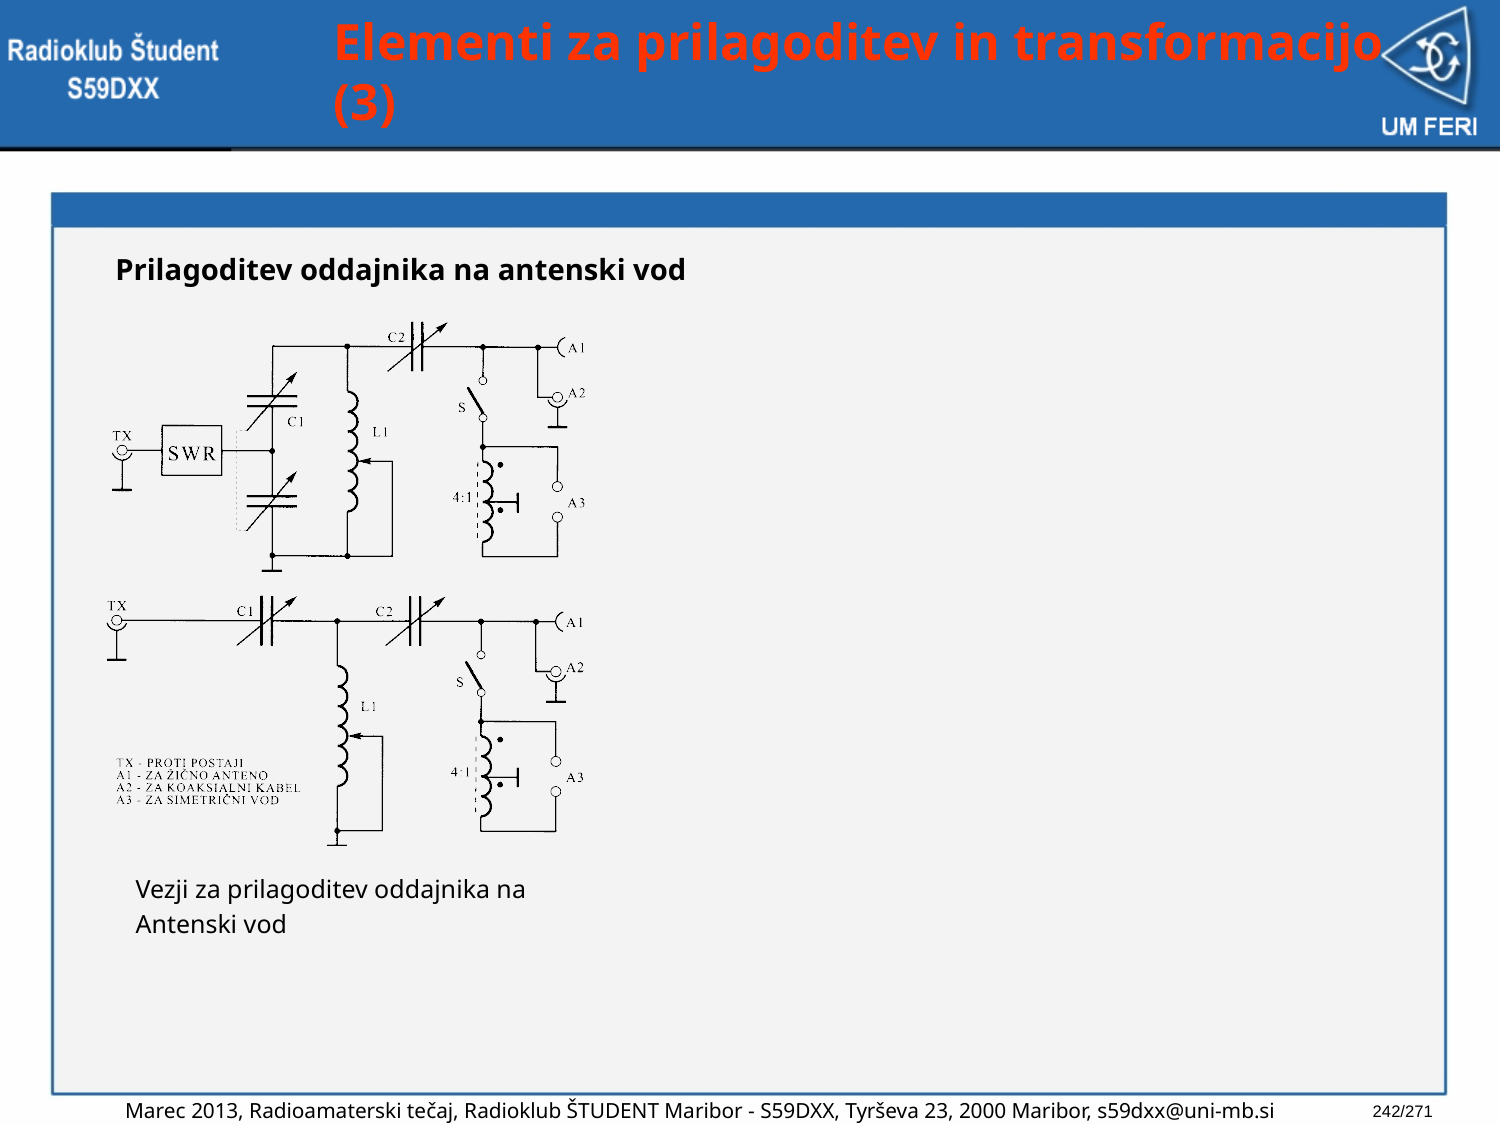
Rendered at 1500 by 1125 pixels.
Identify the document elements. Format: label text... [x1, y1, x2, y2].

title Elementi za prilagoditev in transformacijo (3) [318, 0, 1426, 142]
text_box Vezji za prilagoditev oddajnika na Antenski vod [120, 866, 549, 947]
picture [0, 0, 1500, 1125]
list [99, 315, 589, 850]
text_box Prilagoditev oddajnika na antenski vod [100, 243, 703, 294]
